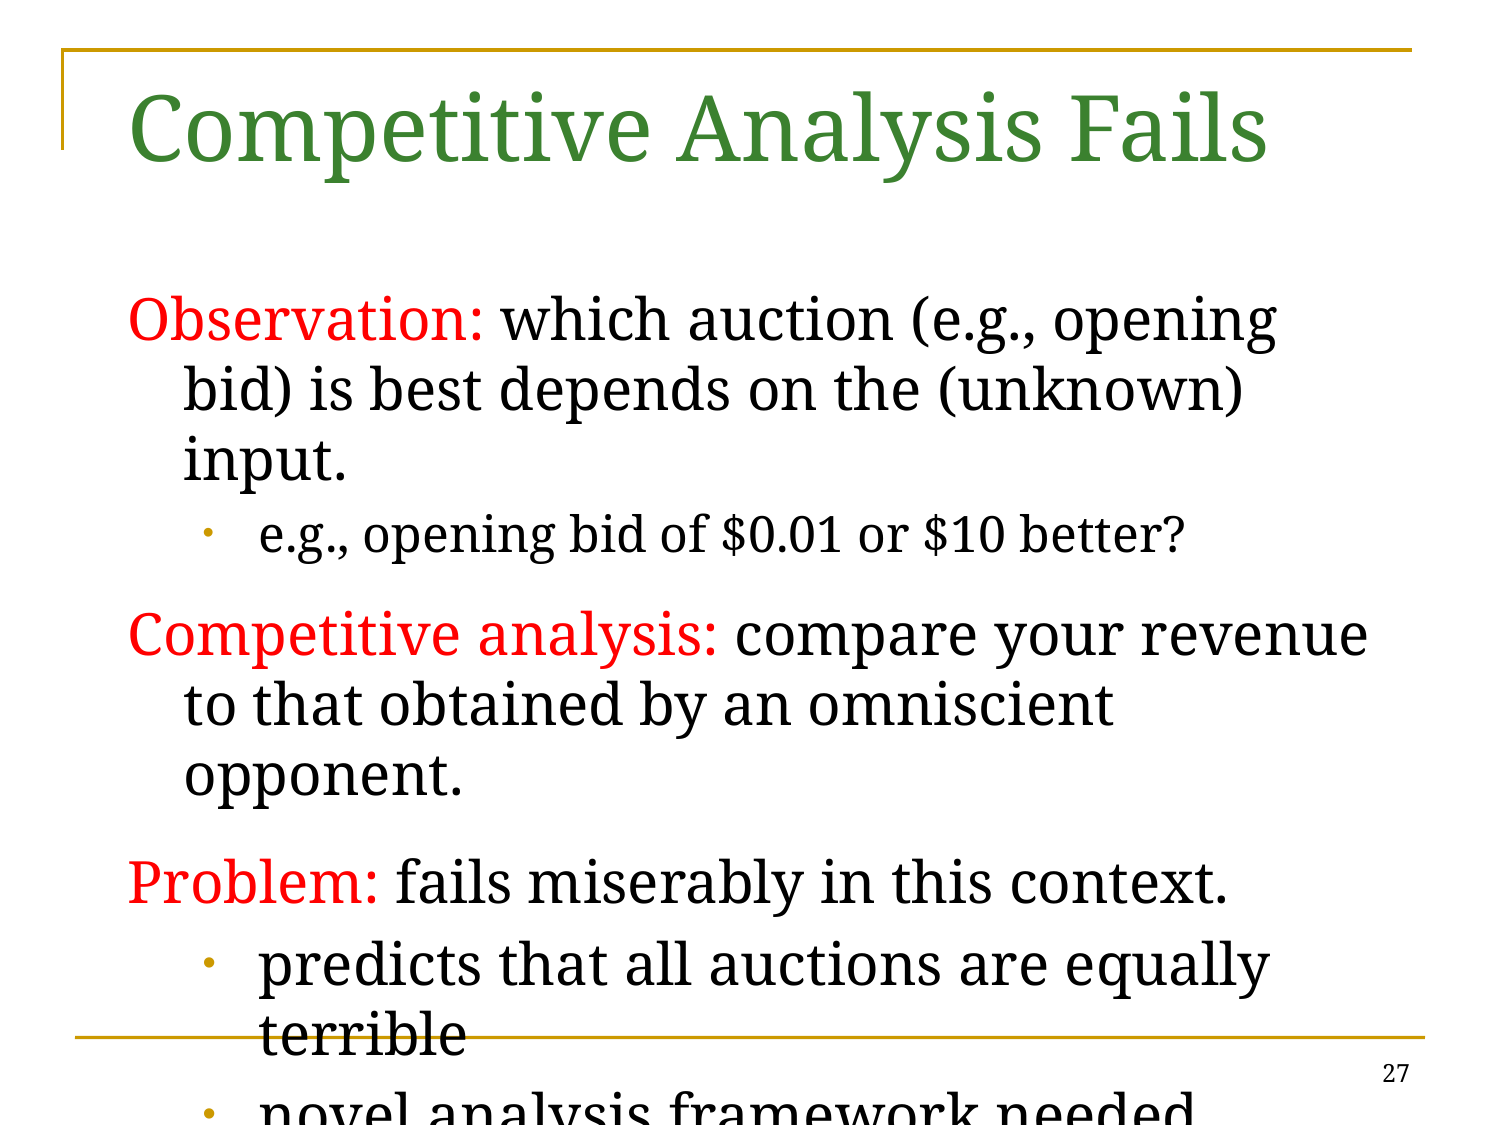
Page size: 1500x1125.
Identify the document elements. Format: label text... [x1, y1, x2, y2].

slide_number 27 [1074, 1023, 1426, 1100]
title Competitive Analysis Fails [112, 62, 1476, 251]
text_box Observation: which auction (e.g., opening bid) is best depends on the (unknown) input. e.g., opening bid of $0.01 or $10 better? Competitive analysis: compare your revenue to that obtained by an omniscient opponent. Problem: fails miserably in this context. predicts that all auctions are equally terrible novel analysis framework needed [112, 274, 1413, 950]
